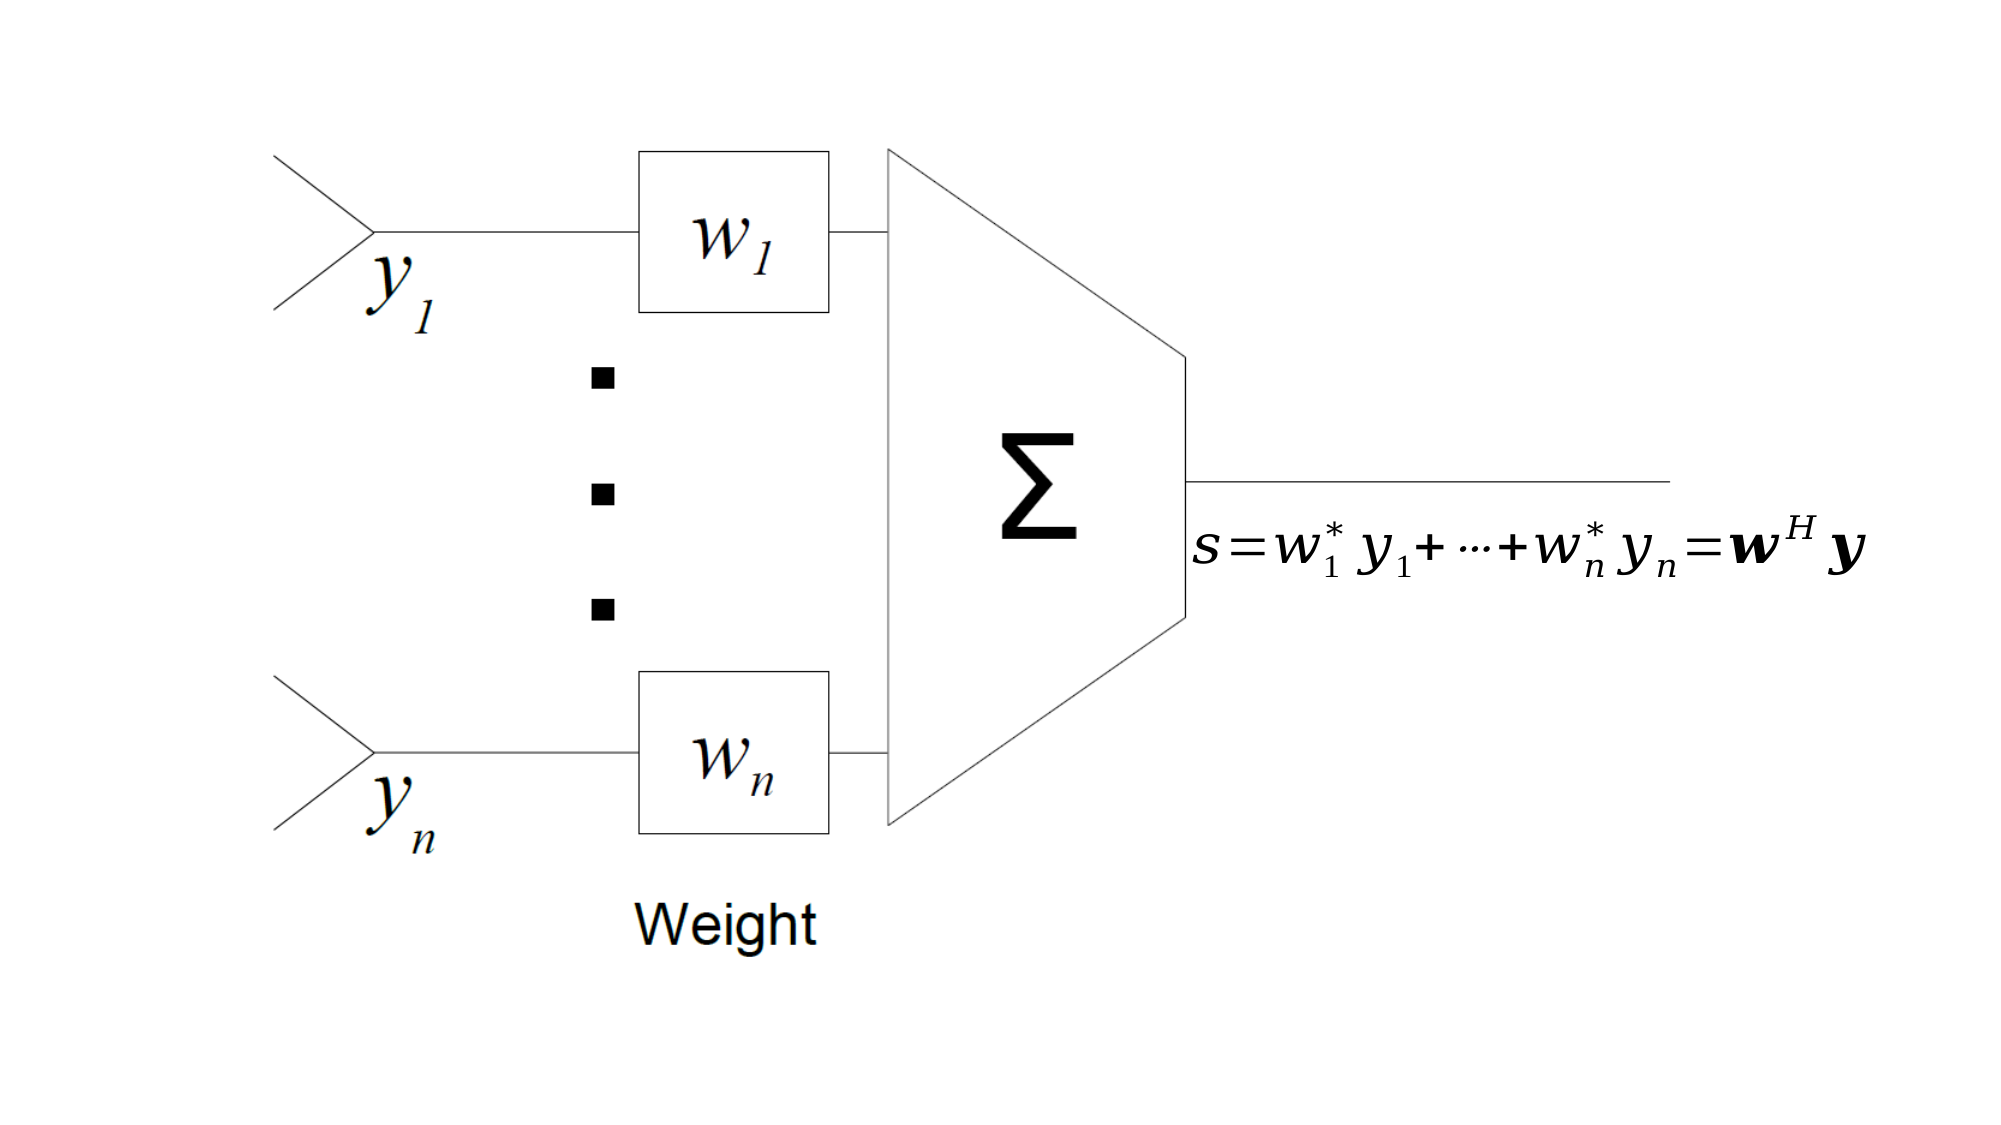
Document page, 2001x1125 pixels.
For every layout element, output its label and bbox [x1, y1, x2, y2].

picture [235, 97, 1986, 1029]
